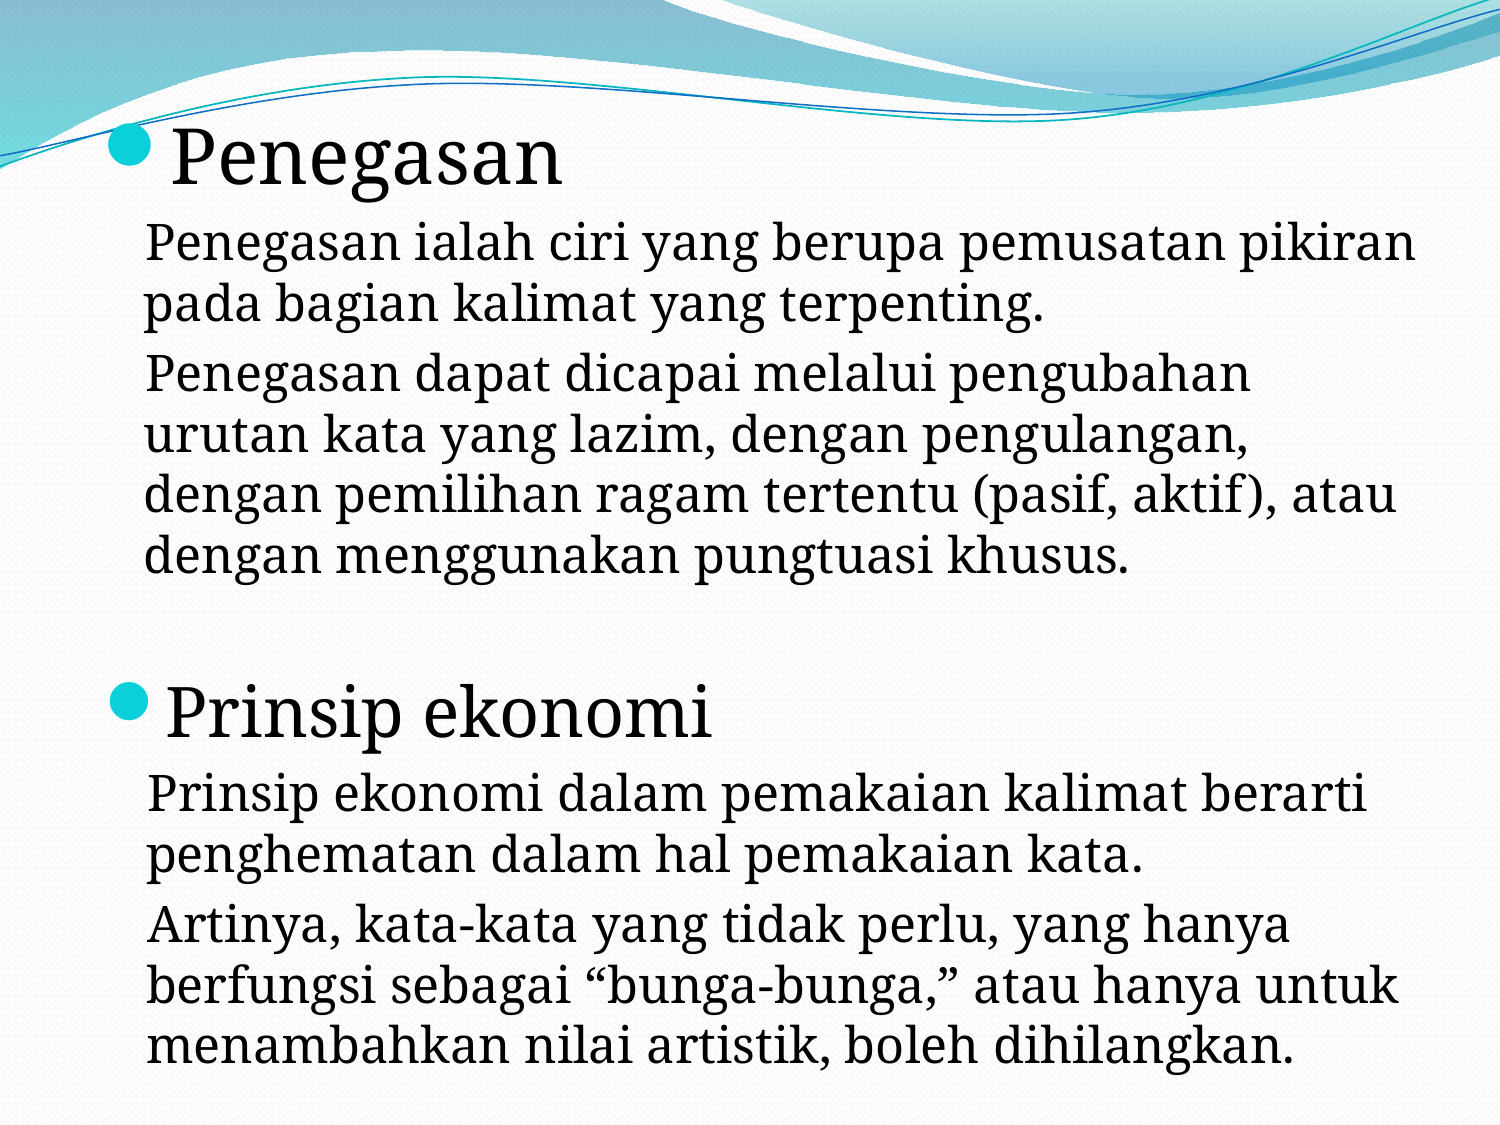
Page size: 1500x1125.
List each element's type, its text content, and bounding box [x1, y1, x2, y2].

list Penegasan Penegasan ialah ciri yang berupa pemusatan pikiran pada bagian kalimat yang terpenting. Penegasan dapat dicapai melalui pengubahan urutan kata yang lazim, dengan pengulangan, dengan pemilihan ragam tertentu (pasif, aktif), atau dengan menggunakan pungtuasi khusus. Prinsip ekonomi Prinsip ekonomi dalam pemakaian kalimat berarti penghematan dalam hal pemakaian kata. Artinya, kata-kata yang tidak perlu, yang hanya berfungsi sebagai “bunga-bunga,” atau hanya untuk menambahkan nilai artistik, boleh dihilangkan. [87, 99, 1438, 1088]
